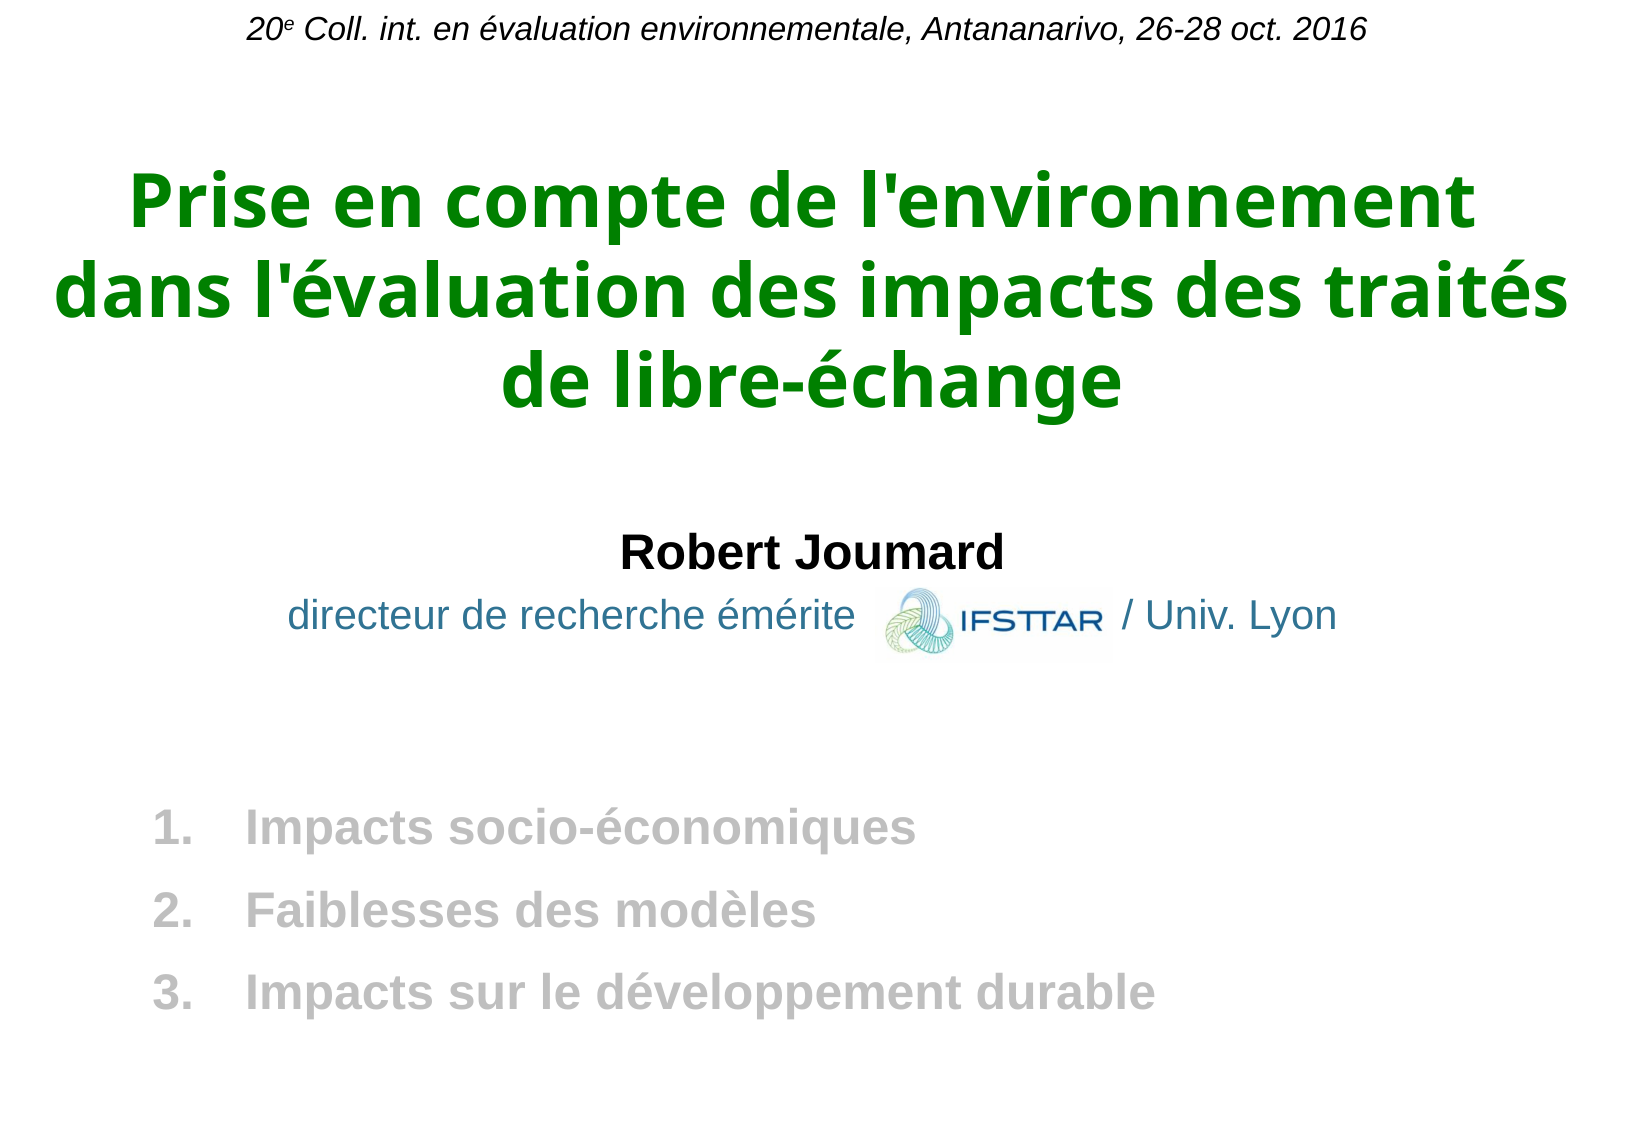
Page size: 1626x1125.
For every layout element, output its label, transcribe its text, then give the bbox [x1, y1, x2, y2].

title Prise en compte de l'environnement dans l'évaluation des impacts des traités de libre-échange [0, 61, 1625, 511]
subtitle Robert Joumard directeur de recherche émérite Ifsttar / Univ. Lyon [0, 511, 1625, 663]
text_box 20e Coll. int. en évaluation environnementale, Antananarivo, 26-28 oct. 2016 [0, 0, 1625, 55]
picture [874, 587, 1114, 663]
text_box 1. Impacts socio-économiques 2. Faiblesses des modèles 3. Impacts sur le développement durable [137, 787, 1550, 1088]
